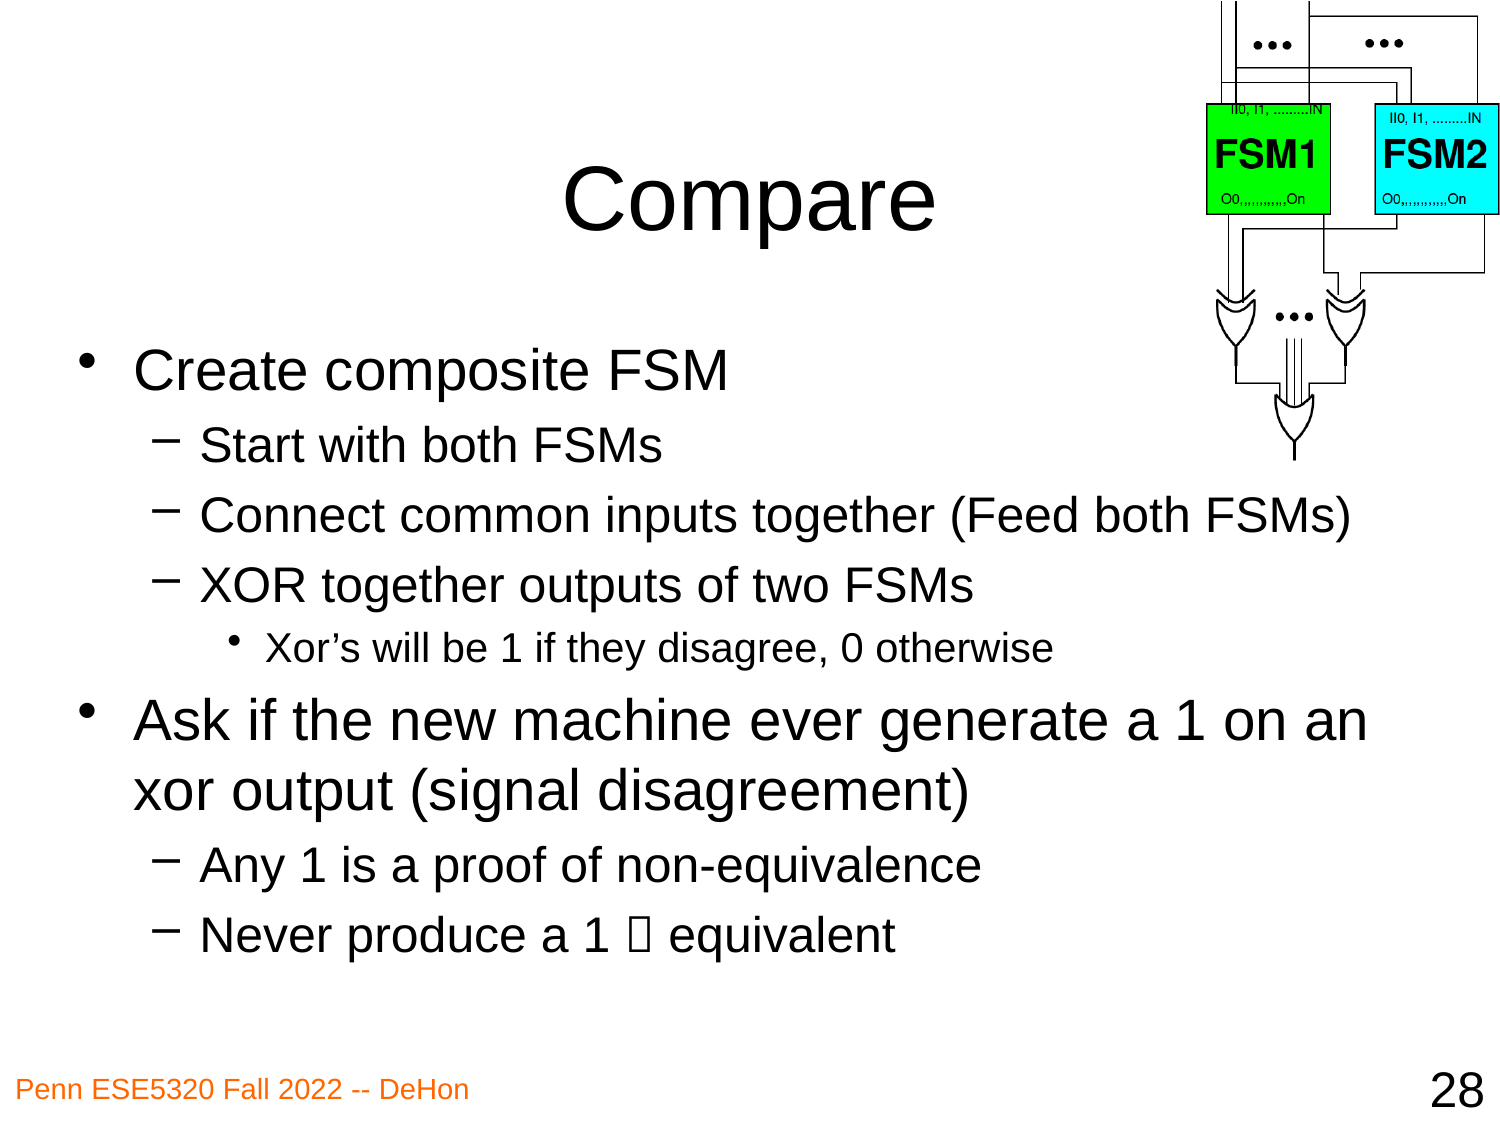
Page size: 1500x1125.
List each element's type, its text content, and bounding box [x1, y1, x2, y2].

list Create composite FSM Start with both FSMs Connect common inputs together (Feed both FSMs) XOR together outputs of two FSMs Xor’s will be 1 if they disagree, 0 otherwise Ask if the new machine ever generate a 1 on an xor output (signal disagreement) Any 1 is a proof of non-equivalence Never produce a 1  equivalent [62, 324, 1401, 1076]
picture [1202, 0, 1500, 463]
slide_number 28 [1187, 1049, 1500, 1125]
title Compare [112, 99, 1197, 288]
slide_number Penn ESE5320 Fall 2022 -- DeHon [0, 1062, 576, 1125]
